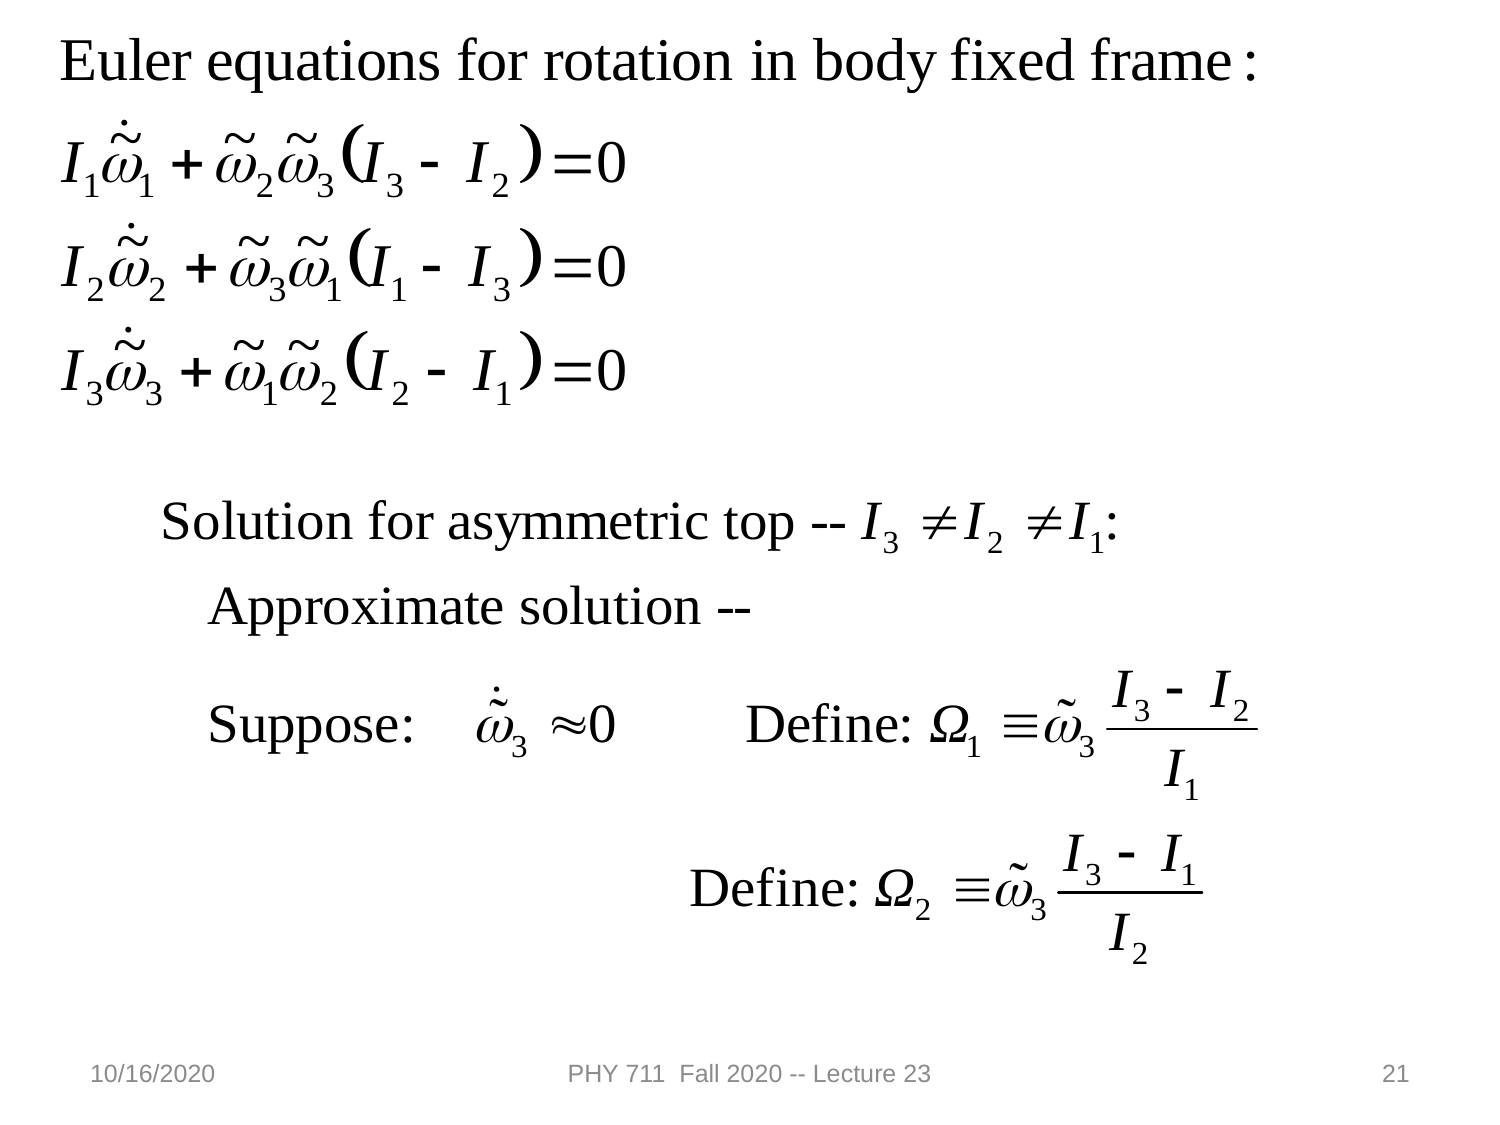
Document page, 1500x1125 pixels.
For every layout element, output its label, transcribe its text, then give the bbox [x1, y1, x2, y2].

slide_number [75, 1042, 425, 1103]
footer PHY 711 Fall 2020 -- Lecture 23 [512, 1042, 988, 1103]
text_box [49, 24, 1266, 419]
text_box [157, 489, 1266, 973]
slide_number 21 [1074, 1042, 1425, 1103]
